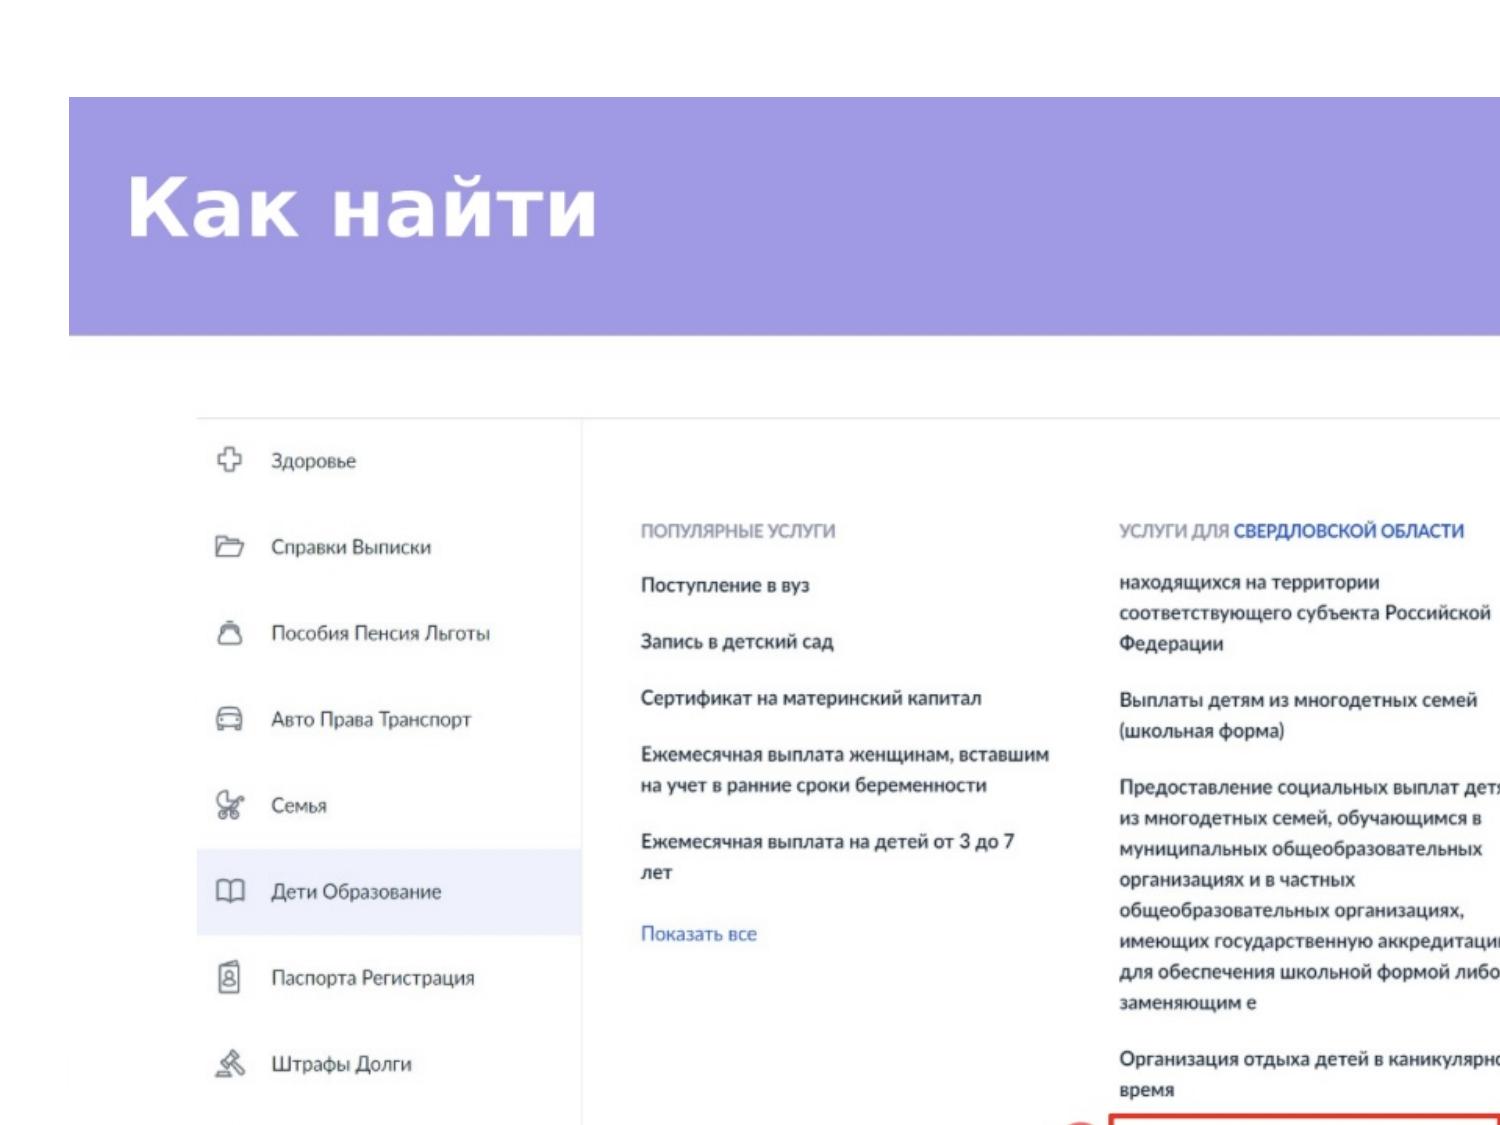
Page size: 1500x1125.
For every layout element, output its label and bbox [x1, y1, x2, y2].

picture [68, 97, 1500, 1125]
